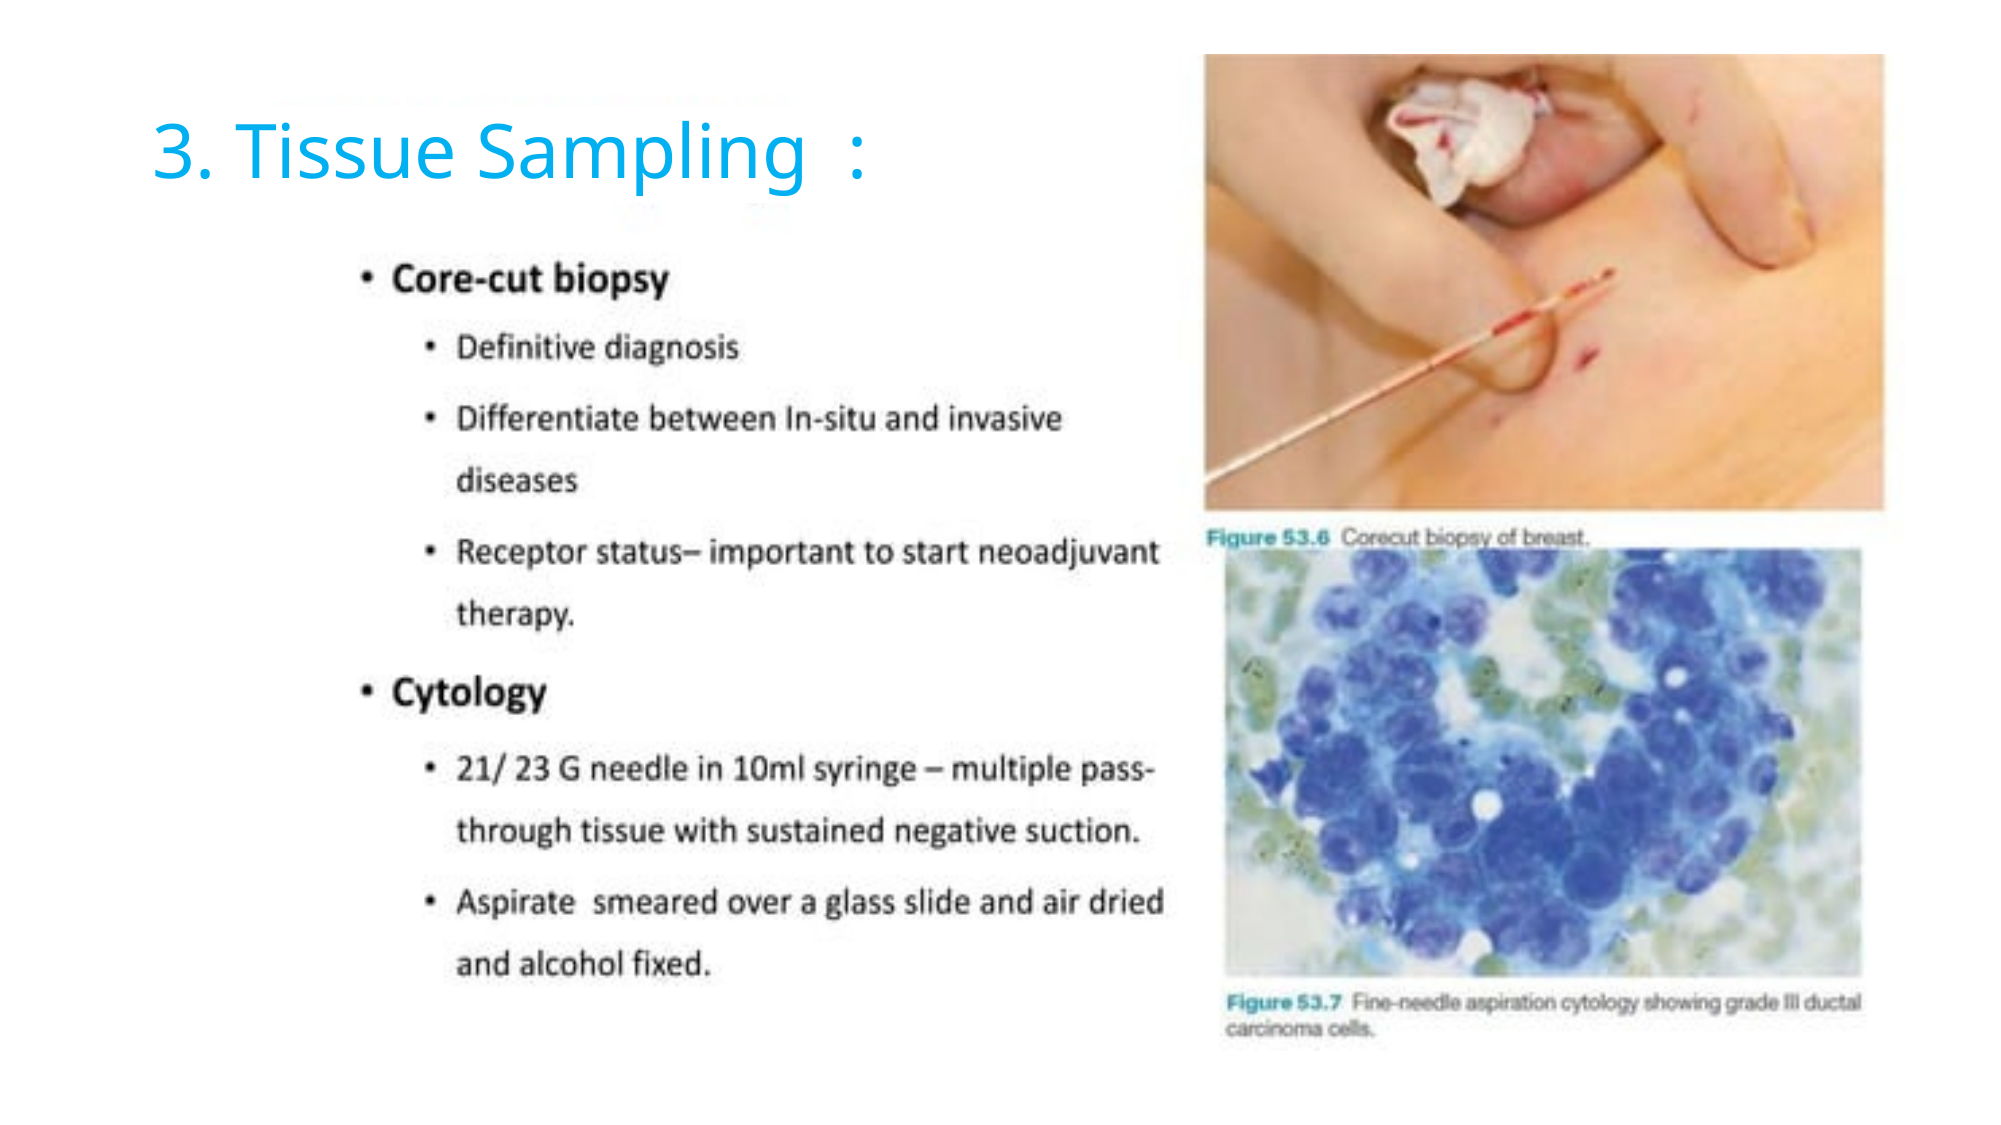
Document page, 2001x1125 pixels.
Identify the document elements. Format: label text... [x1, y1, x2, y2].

title 3. Tissue Sampling : [137, 105, 186, 204]
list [186, 54, 1905, 1051]
